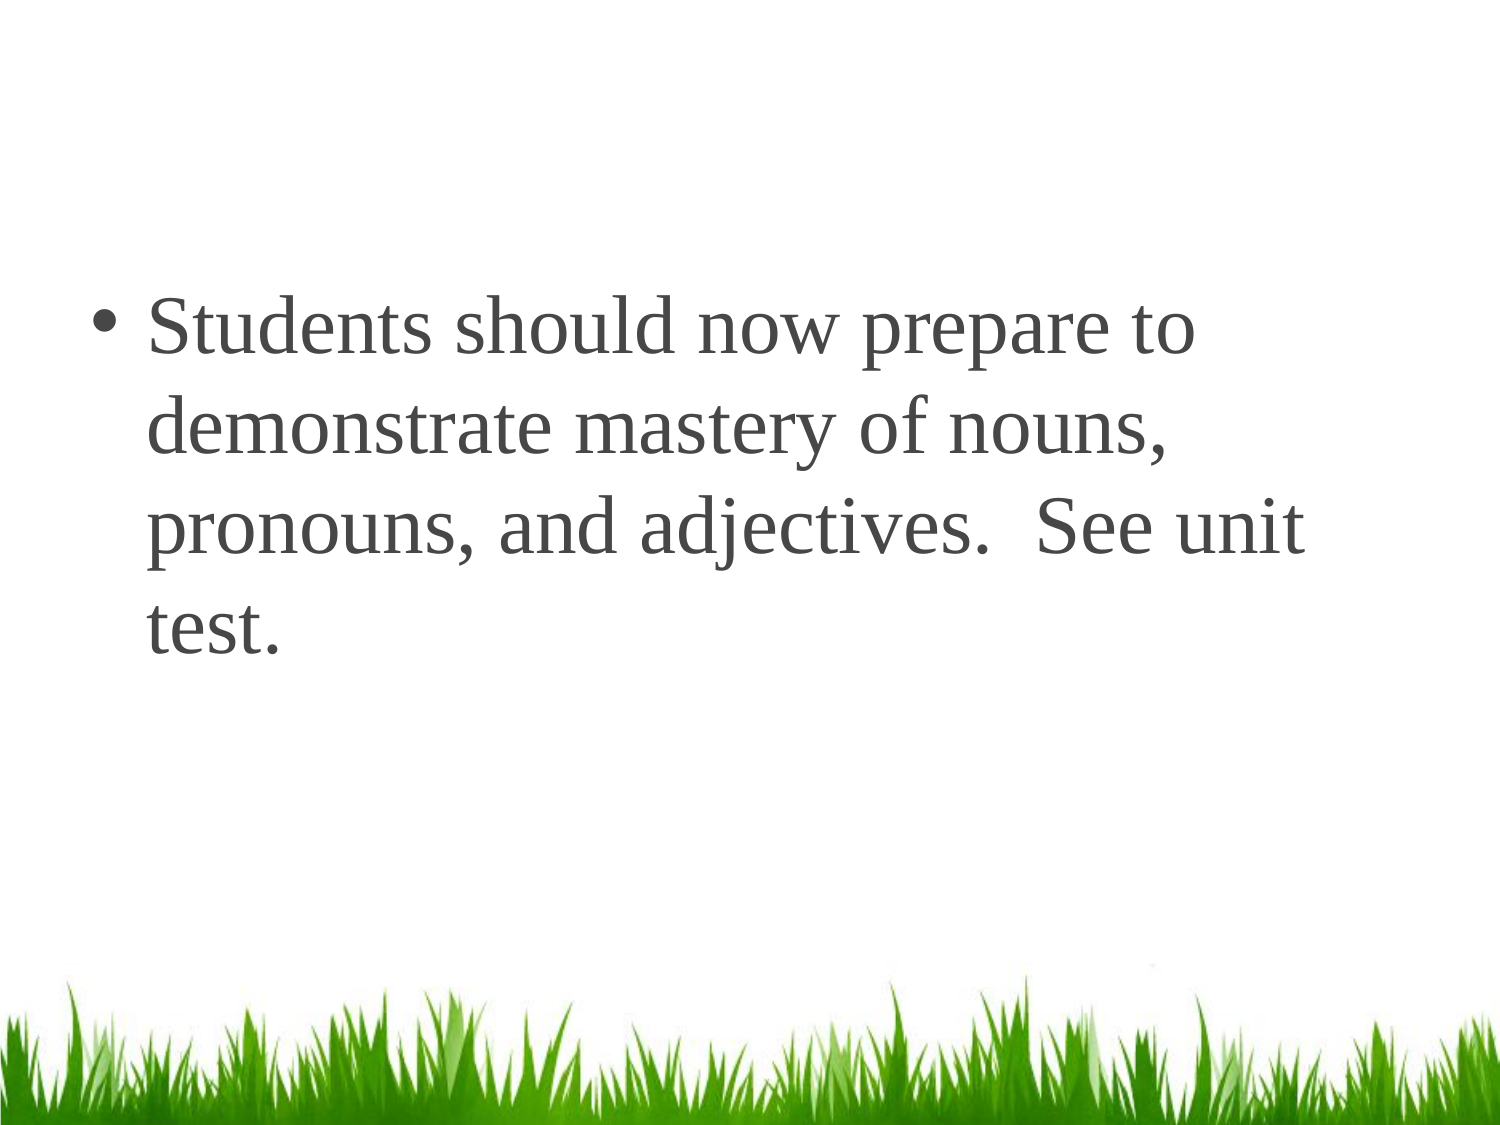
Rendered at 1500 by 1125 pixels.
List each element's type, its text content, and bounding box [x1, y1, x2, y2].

list Students should now prepare to demonstrate mastery of nouns, pronouns, and adjectives. See unit test. [75, 262, 1425, 1005]
picture [0, 962, 1500, 1125]
